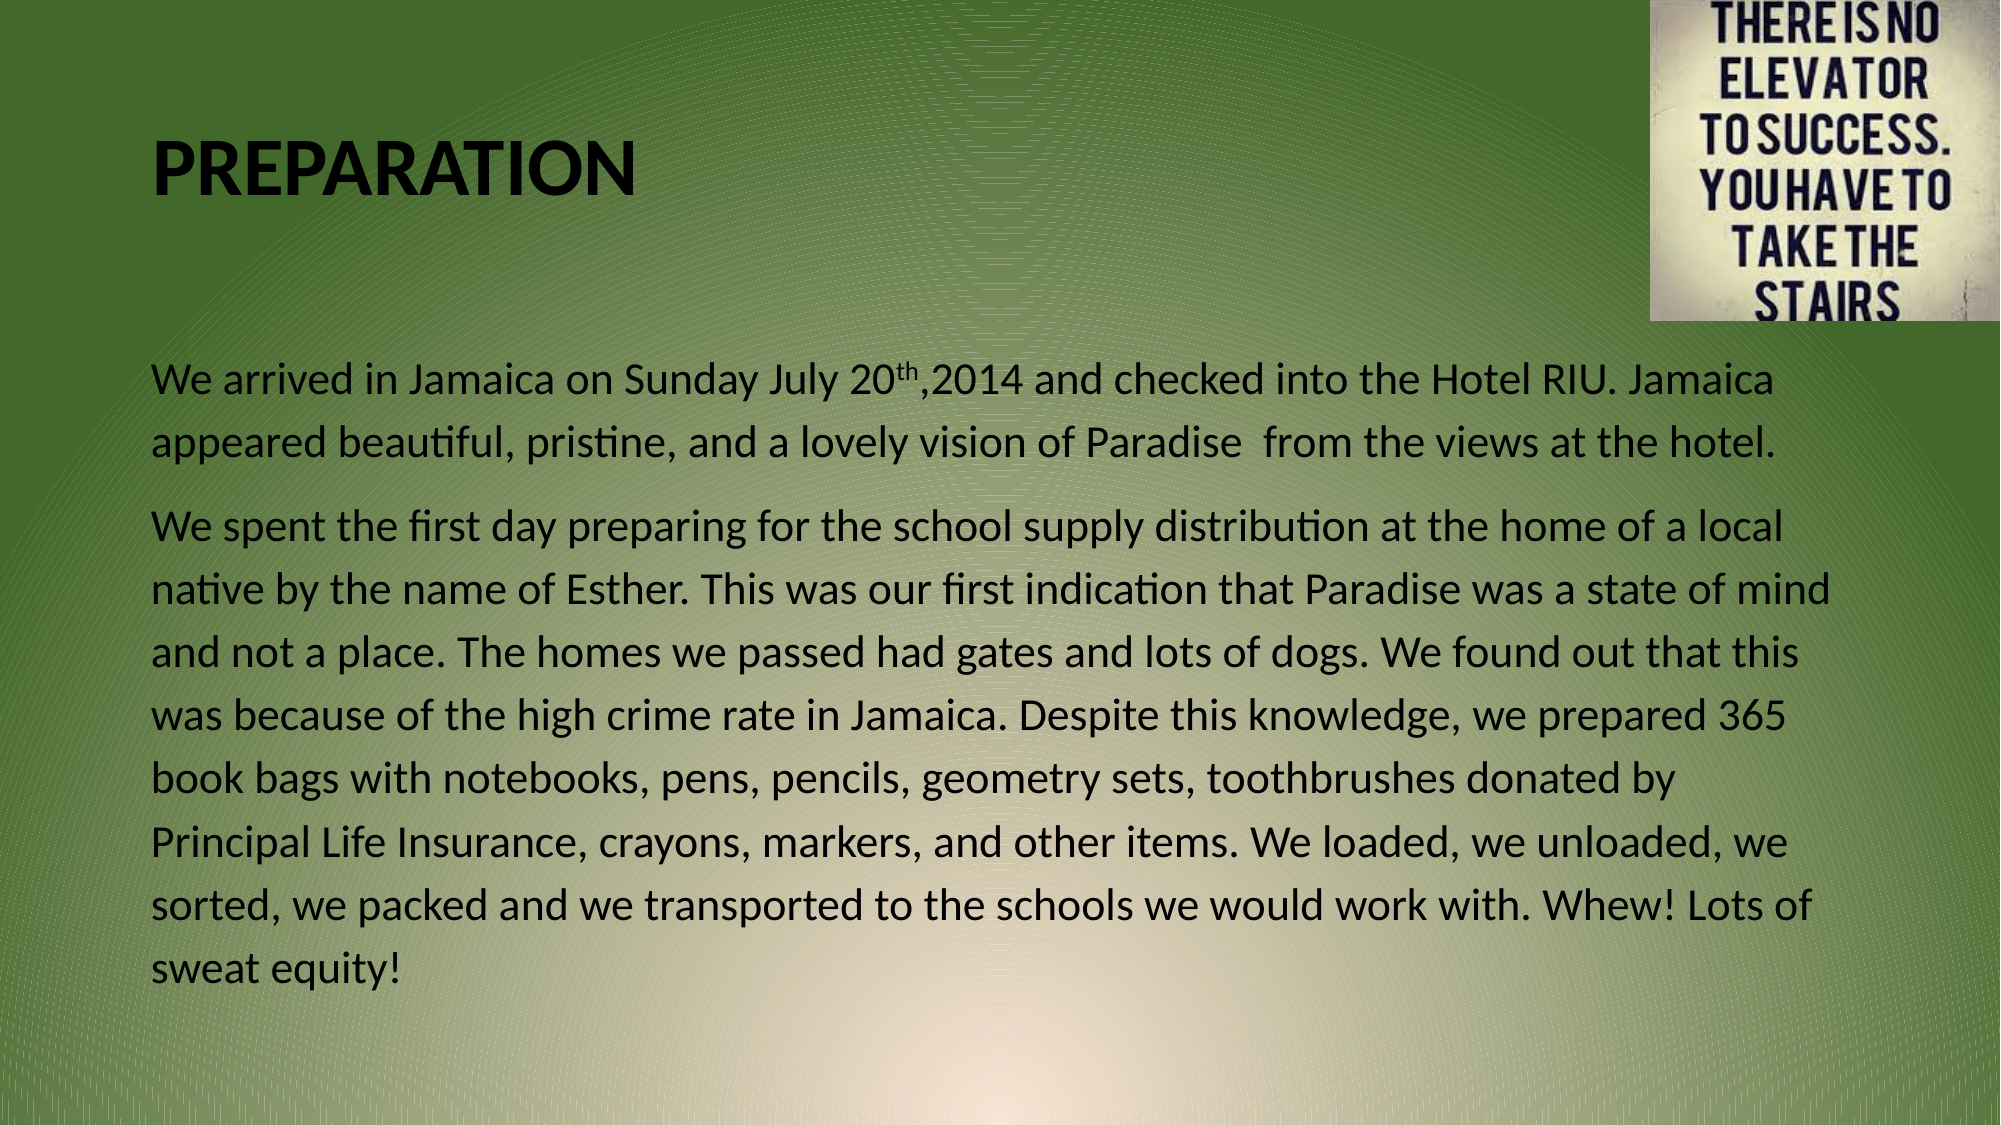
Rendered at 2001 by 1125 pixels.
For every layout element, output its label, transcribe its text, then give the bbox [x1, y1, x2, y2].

list We arrived in Jamaica on Sunday July 20th,2014 and checked into the Hotel RIU. Jamaica appeared beautiful, pristine, and a lovely vision of Paradise from the views at the hotel. We spent the first day preparing for the school supply distribution at the home of a local native by the name of Esther. This was our first indication that Paradise was a state of mind and not a place. The homes we passed had gates and lots of dogs. We found out that this was because of the high crime rate in Jamaica. Despite this knowledge, we prepared 365 book bags with notebooks, pens, pencils, geometry sets, toothbrushes donated by Principal Life Insurance, crayons, markers, and other items. We loaded, we unloaded, we sorted, we packed and we transported to the schools we would work with. Whew! Lots of sweat equity! [135, 332, 1861, 1125]
title PREPARATION [137, 59, 1649, 278]
picture [1649, 0, 2000, 321]
